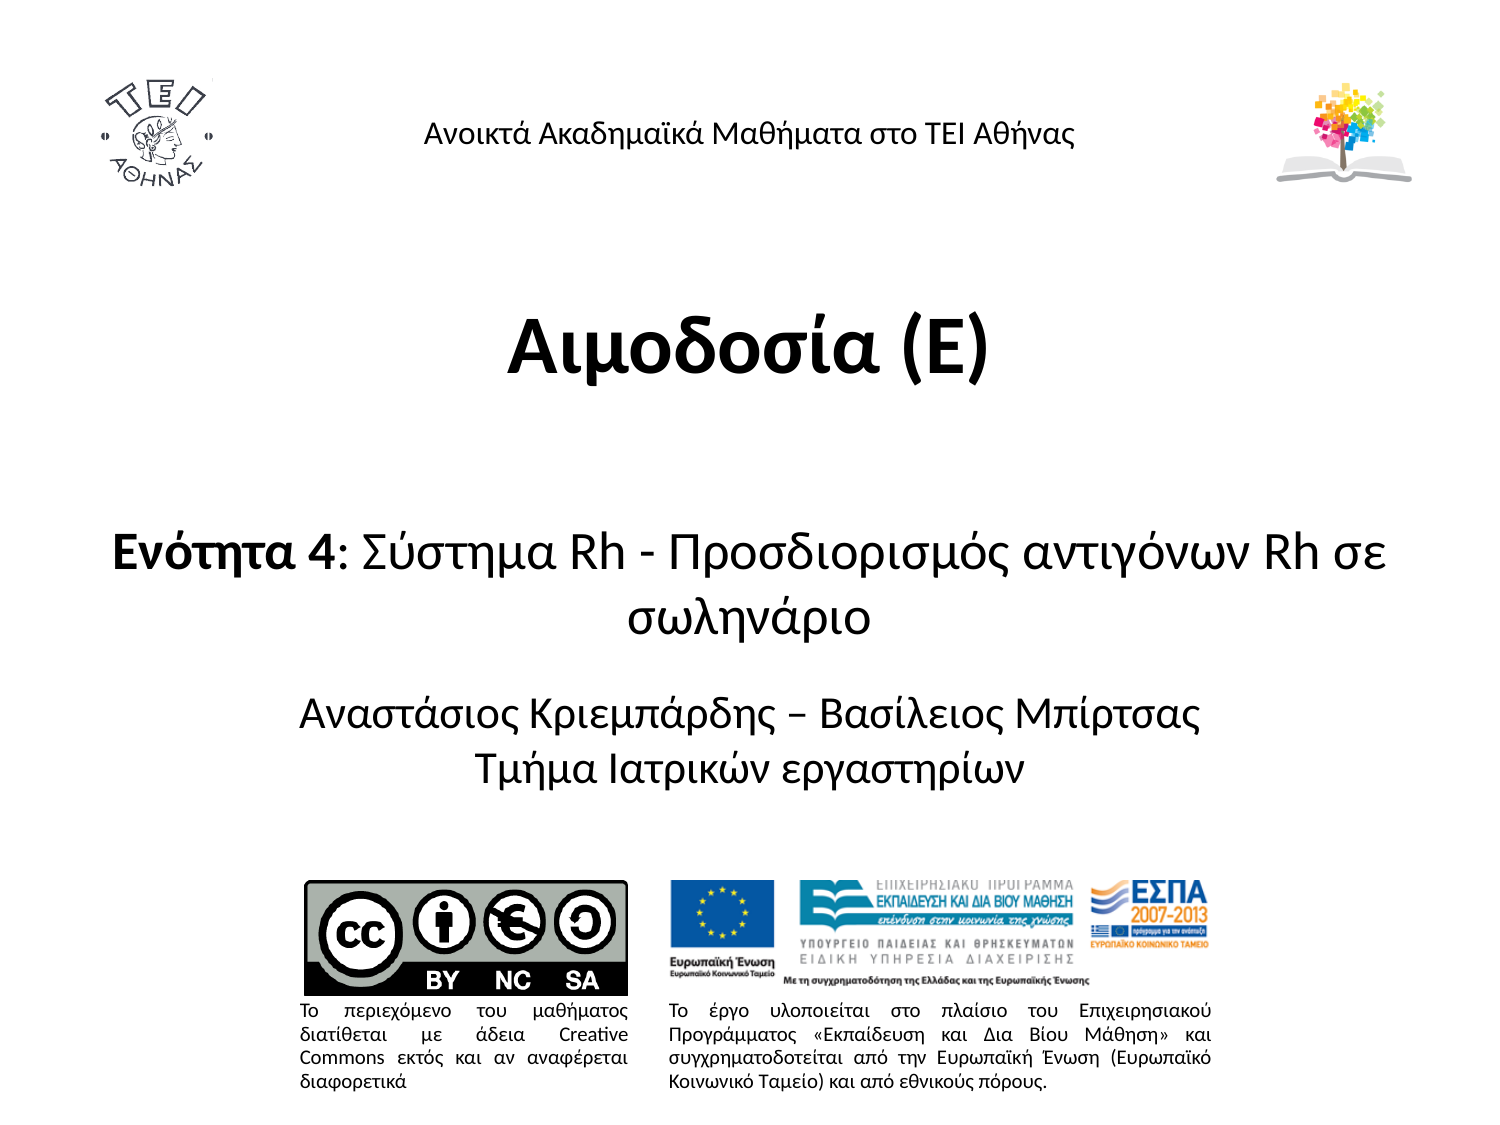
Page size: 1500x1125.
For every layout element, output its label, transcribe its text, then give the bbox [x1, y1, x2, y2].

picture [663, 880, 1214, 996]
table_header Το περιεχόμενο του μαθήματος διατίθεται με άδεια Creative Commons εκτός και αν αναφέρεται διαφορετικά [289, 999, 640, 1125]
picture [1273, 77, 1414, 185]
picture [303, 880, 628, 996]
text_box Ανοικτά Ακαδημαϊκά Μαθήματα στο ΤΕΙ Αθήνας [217, 103, 1268, 159]
table_header Το έργο υλοποιείται στο πλαίσιο του Επιχειρησιακού Προγράμματος «Εκπαίδευση και Δια Βίου Μάθηση» και συγχρηματοδοτείται από την Ευρωπαϊκή Ένωση (Ευρωπαϊκό Κοινωνικό Ταμείο) και από εθνικούς πόρους. [640, 999, 1223, 1125]
picture [100, 77, 213, 193]
subtitle Ενότητα 4: Σύστημα Rh - Προσδιορισμός αντιγόνων Rh σε σωληνάριο Αναστάσιος Κριεμπάρδης – Βασίλειος Μπίρτσας Τμήμα Ιατρικών εργαστηρίων [0, 507, 1500, 835]
title Αιμοδοσία (E) [0, 219, 1500, 461]
